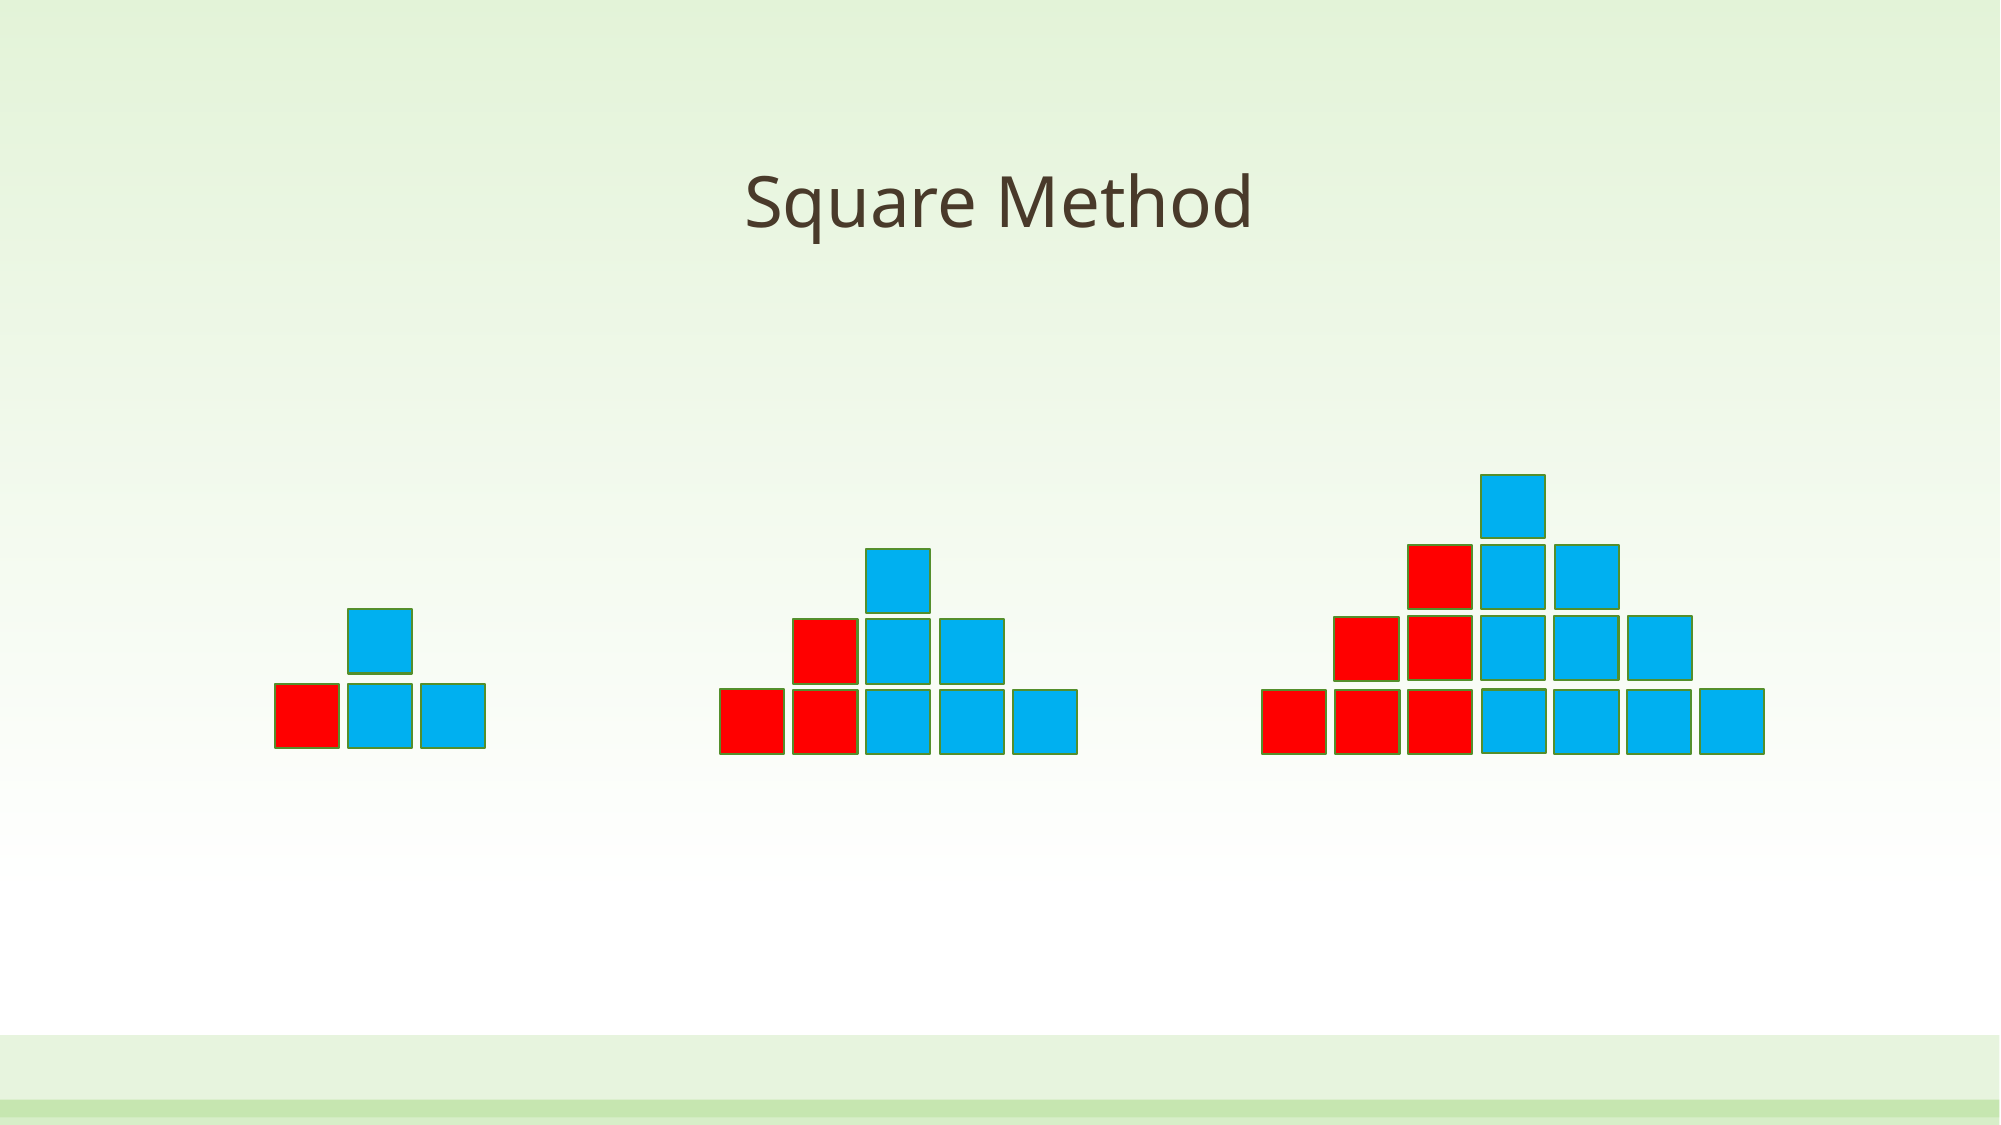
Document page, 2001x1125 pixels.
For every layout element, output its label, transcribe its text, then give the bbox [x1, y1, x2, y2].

text_box [1554, 544, 1620, 610]
text_box [1481, 688, 1547, 754]
text_box [1407, 615, 1473, 681]
text_box [347, 683, 413, 749]
text_box [719, 688, 785, 755]
text_box [1626, 689, 1692, 755]
text_box [1553, 689, 1620, 755]
text_box [1334, 689, 1401, 755]
text_box [1480, 544, 1546, 610]
text_box [274, 683, 340, 749]
text_box [1480, 474, 1546, 539]
text_box [792, 618, 859, 685]
text_box [939, 618, 1005, 685]
text_box [347, 608, 413, 675]
text_box [1699, 688, 1765, 755]
text_box [1333, 616, 1400, 682]
title Square Method [219, 71, 1780, 251]
text_box [1261, 689, 1327, 755]
text_box [865, 618, 931, 685]
text_box [939, 689, 1005, 755]
text_box [792, 689, 859, 755]
text_box [1627, 615, 1693, 681]
text_box [420, 683, 486, 749]
text_box [865, 548, 931, 614]
text_box [865, 689, 931, 755]
text_box [1012, 689, 1078, 755]
text_box [1553, 615, 1620, 681]
text_box [1407, 689, 1473, 755]
text_box [1480, 615, 1546, 681]
text_box [1407, 544, 1473, 610]
